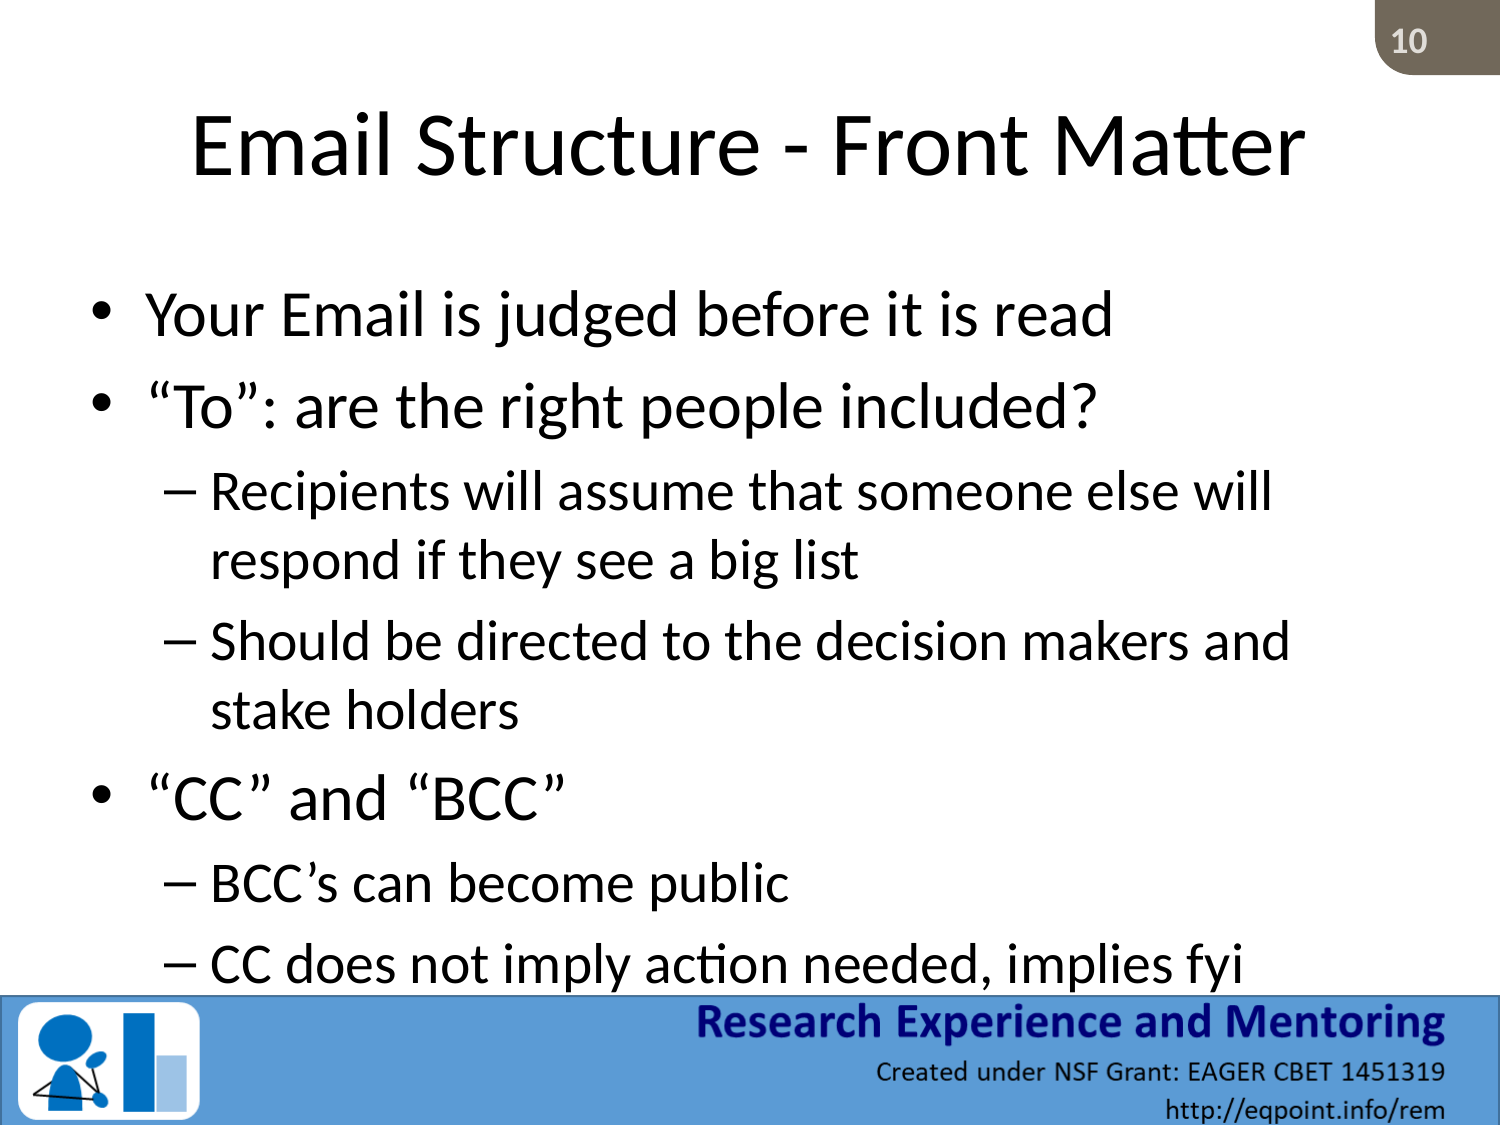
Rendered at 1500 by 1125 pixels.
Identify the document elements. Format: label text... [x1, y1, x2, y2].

list Your Email is judged before it is read “To”: are the right people included? Recipients will assume that someone else will respond if they see a big list Should be directed to the decision makers and stake holders “CC” and “BCC” BCC’s can become public CC does not imply action needed, implies fyi [75, 262, 1425, 1005]
title Email Structure - Front Matter [75, 45, 1425, 233]
picture [0, 974, 1500, 1125]
